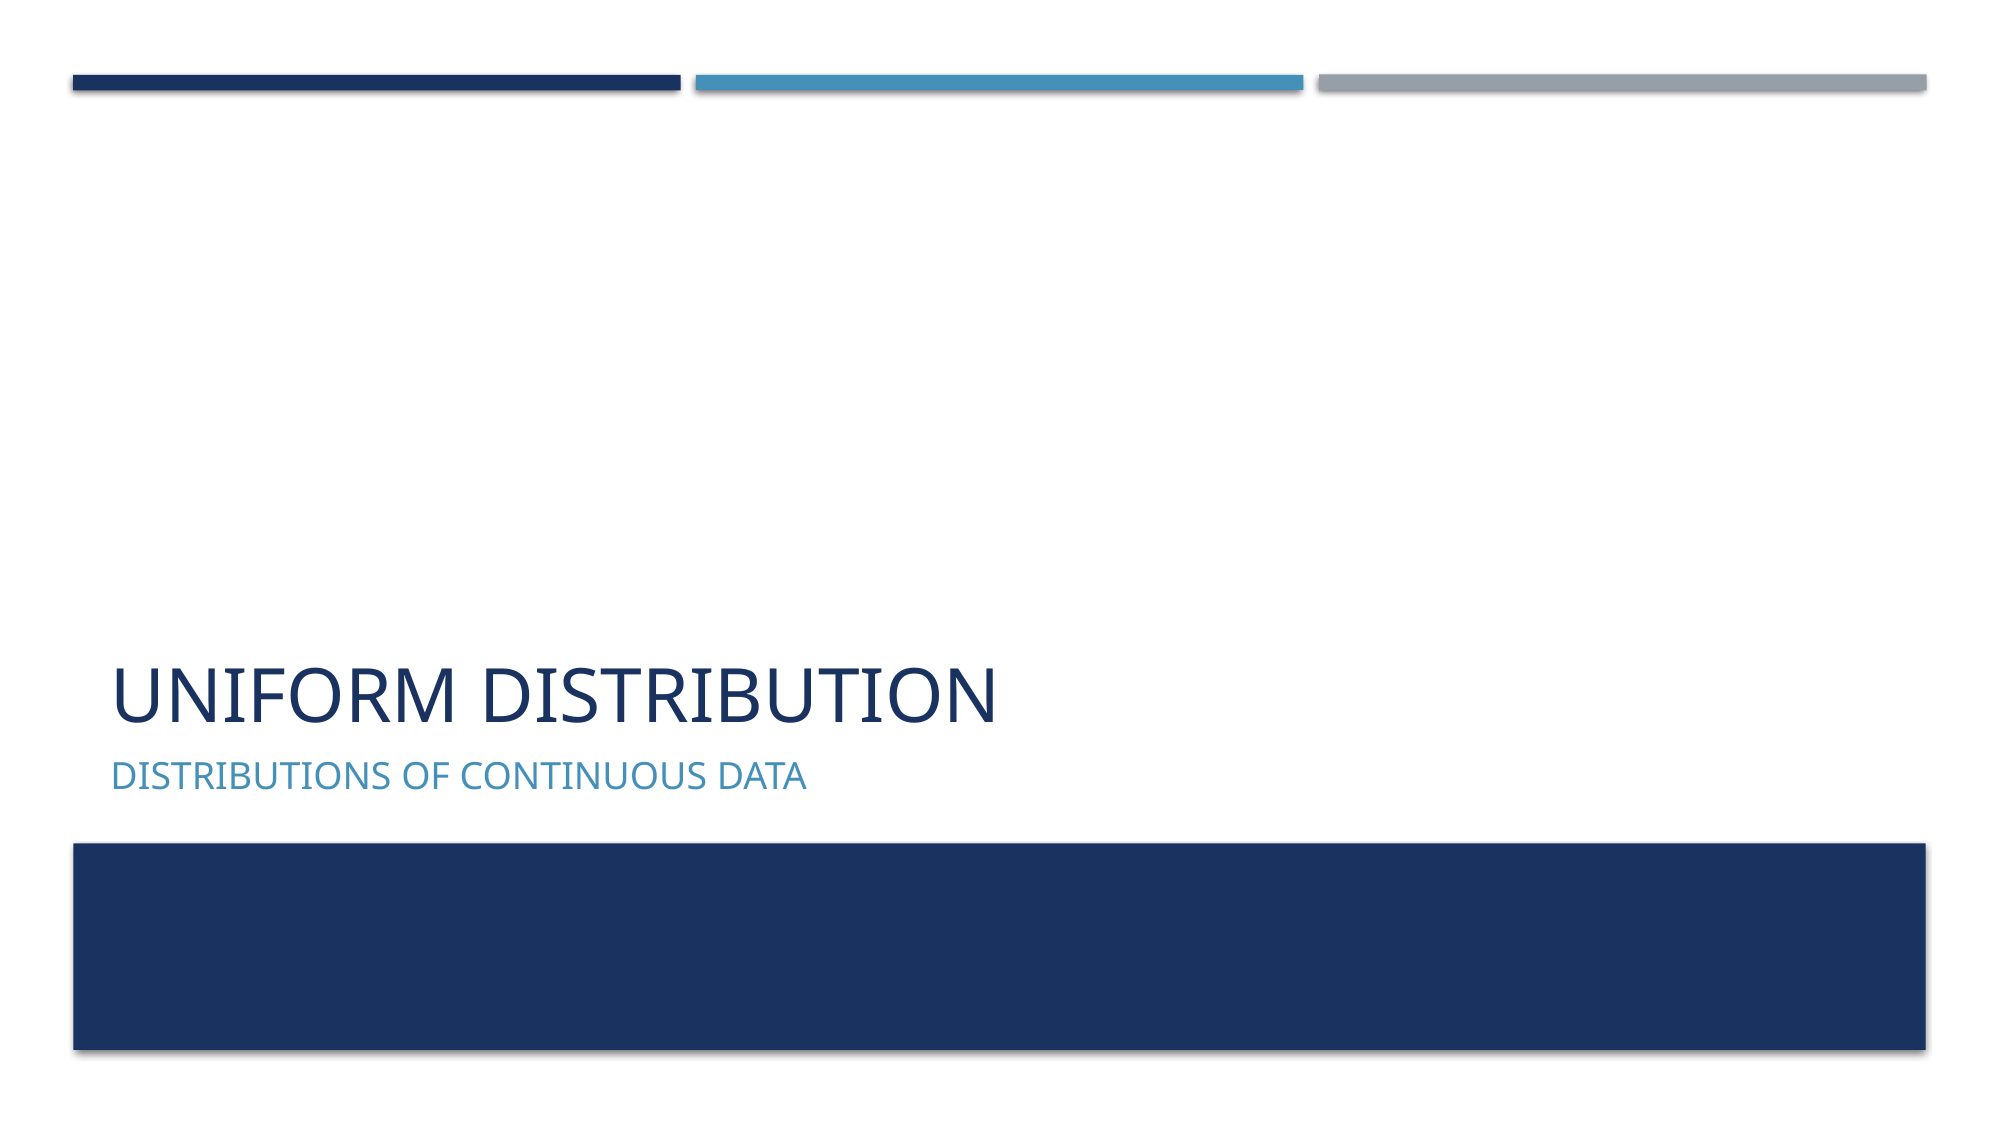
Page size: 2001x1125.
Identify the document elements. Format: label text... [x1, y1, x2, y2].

title Uniform Distribution [95, 499, 1905, 744]
list Distributions of Continuous Data [95, 744, 1905, 844]
